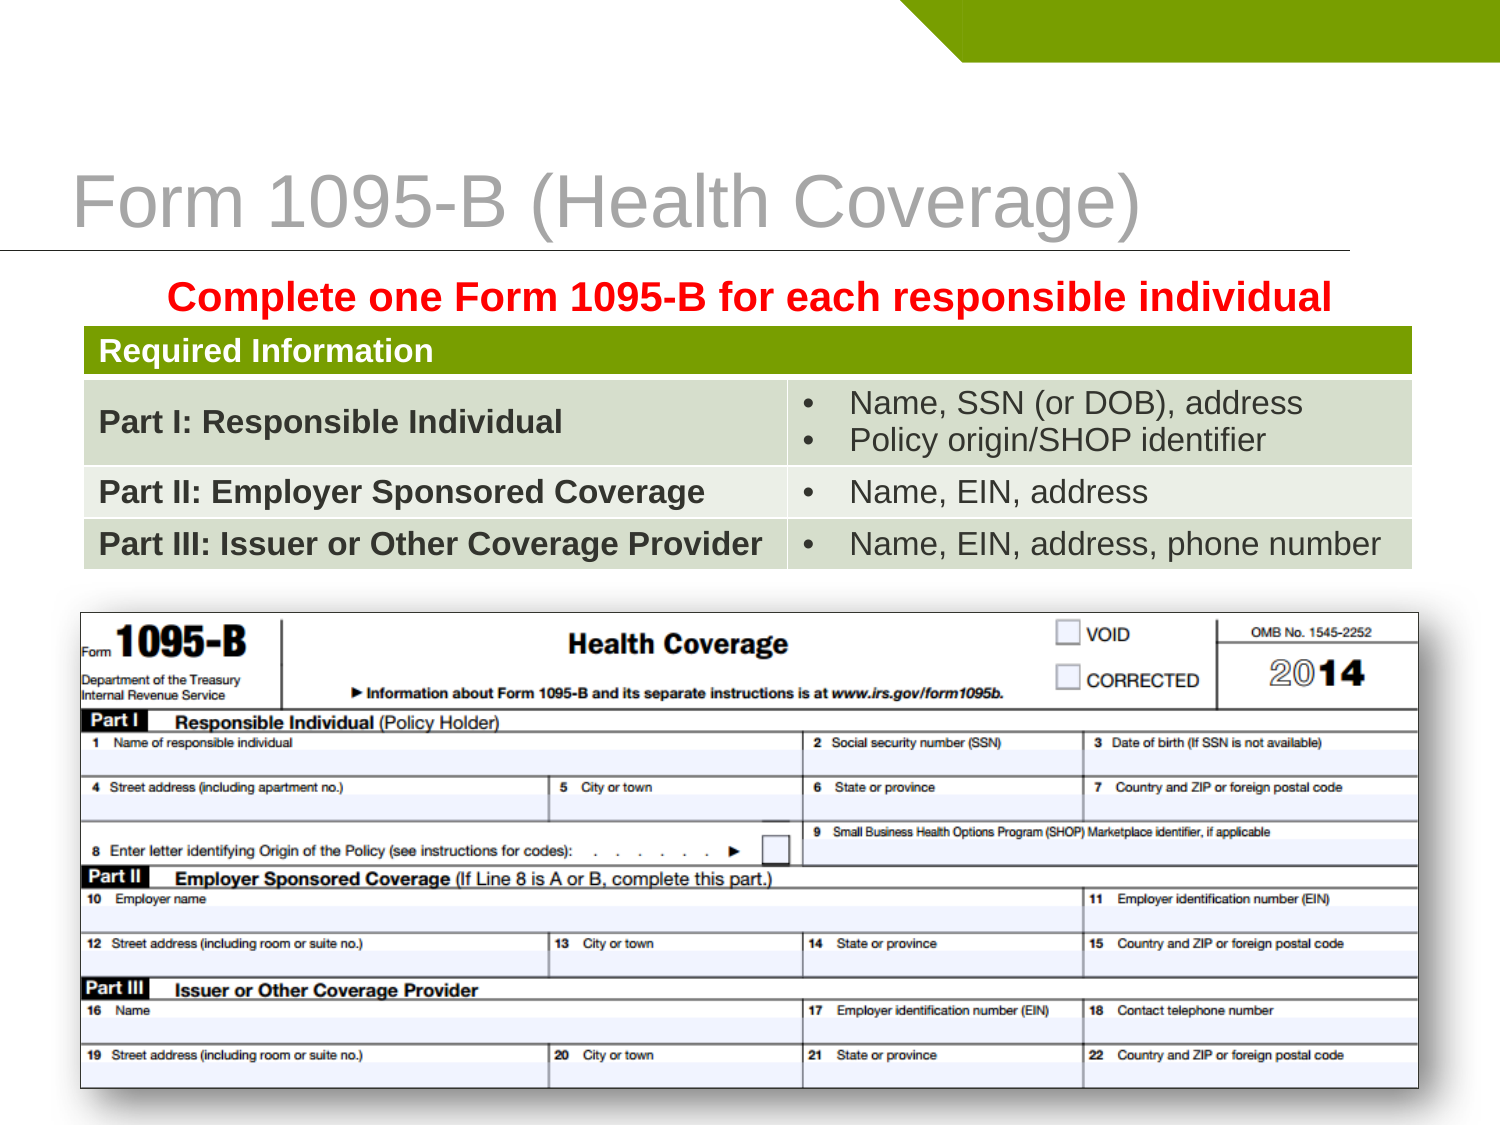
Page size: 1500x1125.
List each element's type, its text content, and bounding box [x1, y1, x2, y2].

table_cell Name, EIN, address, phone number [788, 519, 1412, 569]
table_cell Part II: Employer Sponsored Coverage [84, 467, 787, 517]
table_header Required Information [84, 328, 1412, 374]
picture [80, 612, 1420, 1089]
text_box Complete one Form 1095-B for each responsible individual [0, 262, 1500, 328]
table_cell Name, EIN, address [788, 467, 1412, 517]
table_cell Name, SSN (or DOB), address Policy origin/SHOP identifier [788, 380, 1412, 465]
table_cell Part I: Responsible Individual [84, 380, 787, 465]
table_cell Part III: Issuer or Other Coverage Provider [84, 519, 787, 569]
title Form 1095-B (Health Coverage) [0, 68, 1425, 250]
